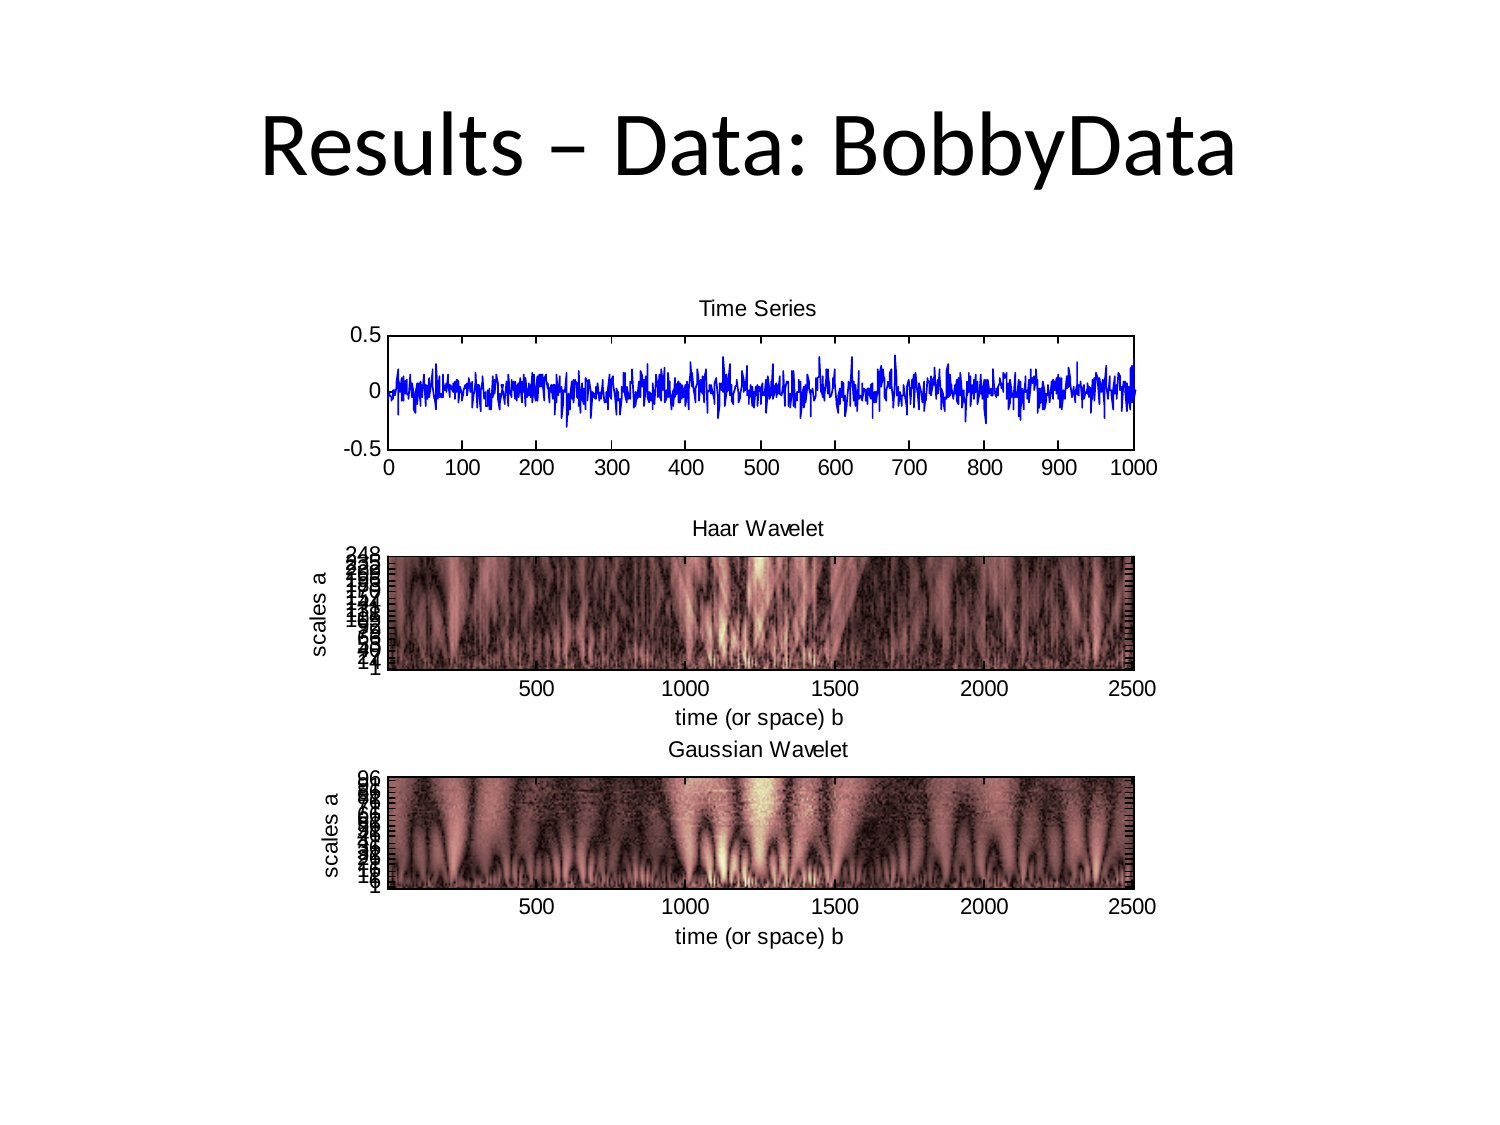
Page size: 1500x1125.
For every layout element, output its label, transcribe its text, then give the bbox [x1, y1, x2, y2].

title Results – Data: BobbyData [75, 45, 1425, 233]
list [262, 262, 1226, 998]
